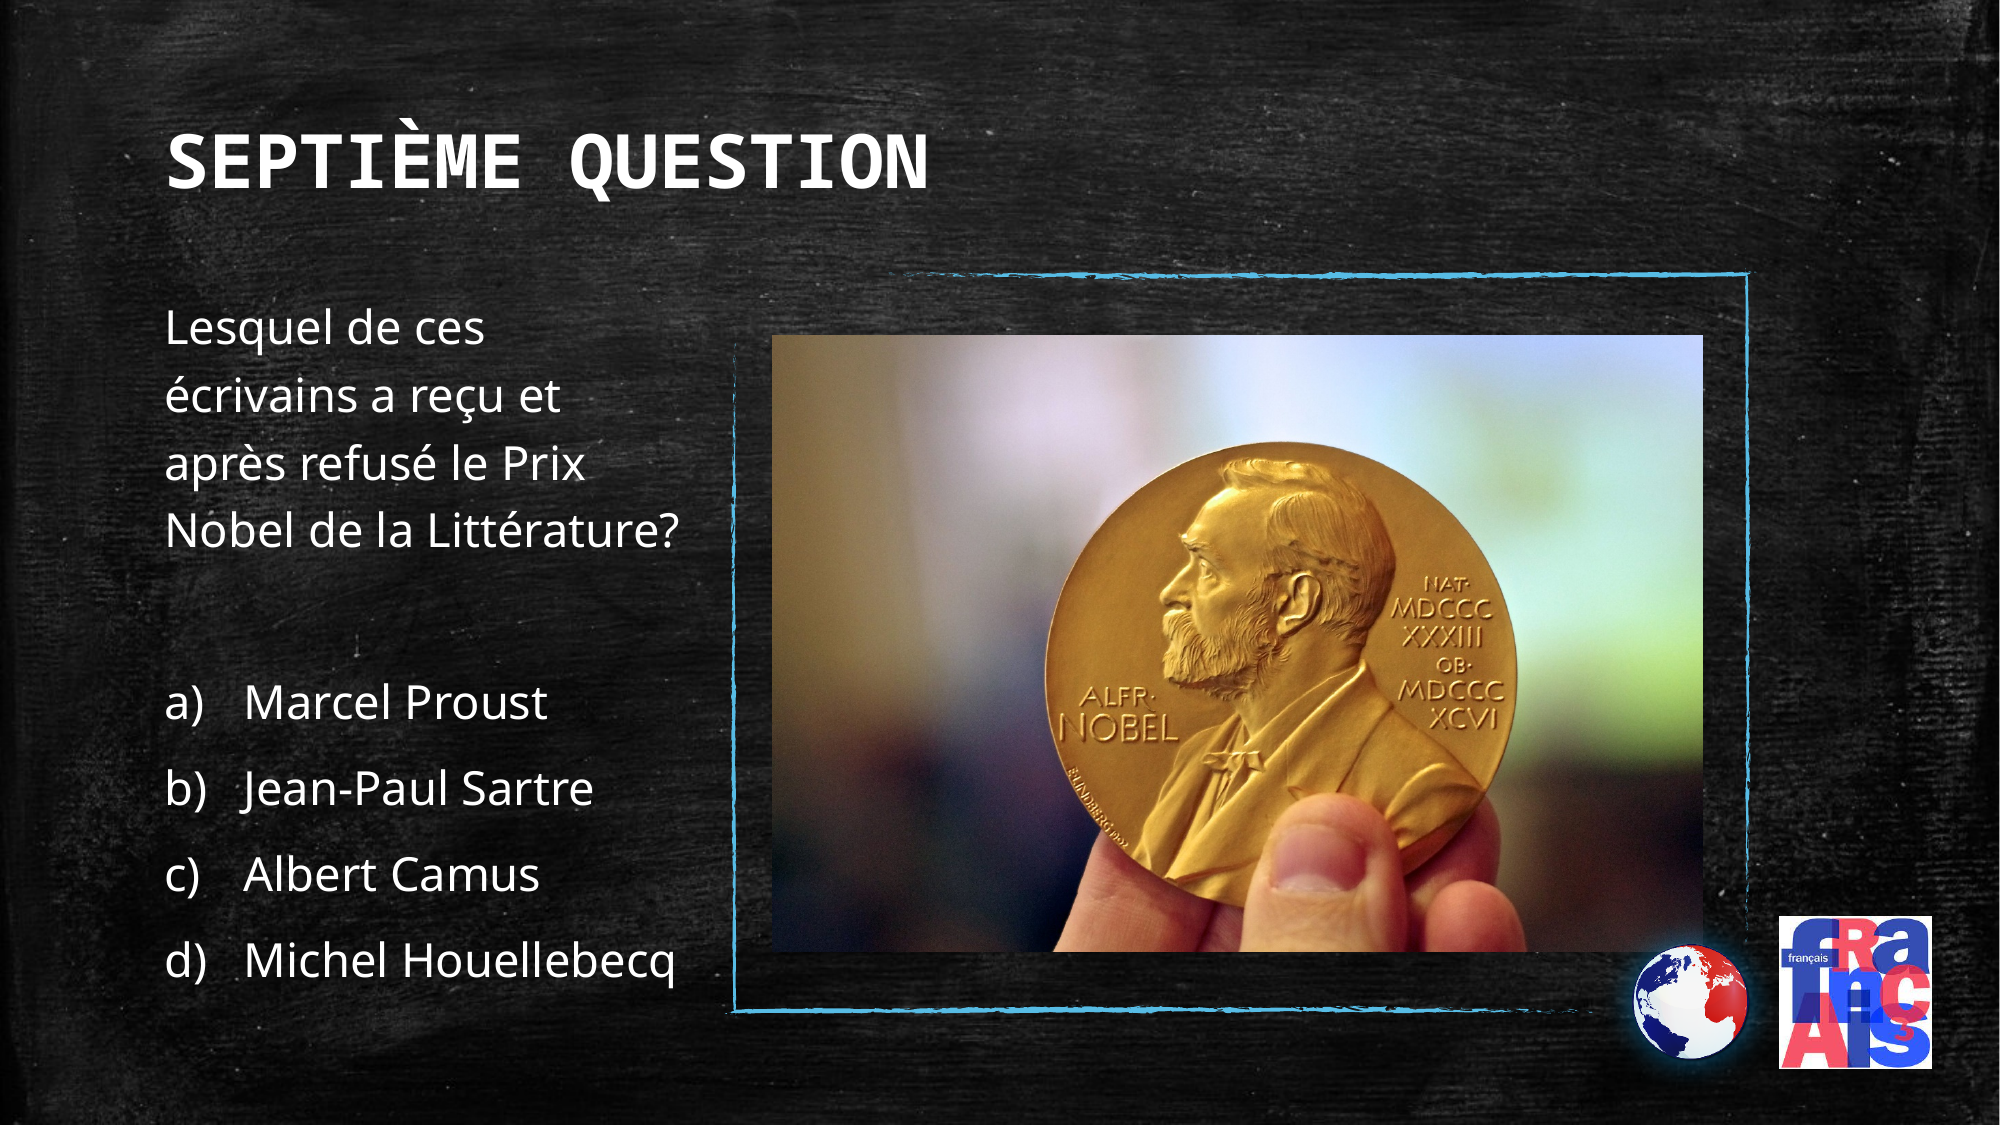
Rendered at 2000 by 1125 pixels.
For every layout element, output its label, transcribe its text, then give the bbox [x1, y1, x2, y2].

picture [1601, 913, 1932, 1091]
list Lesquel de ces écrivains a reçu et après refusé le Prix Nobel de la Littérature? Marcel Proust Jean-Paul Sartre Albert Camus Michel Houellebecq [149, 278, 700, 1013]
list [772, 335, 1703, 952]
title SEPTIÈME QUESTION [149, 45, 1750, 213]
